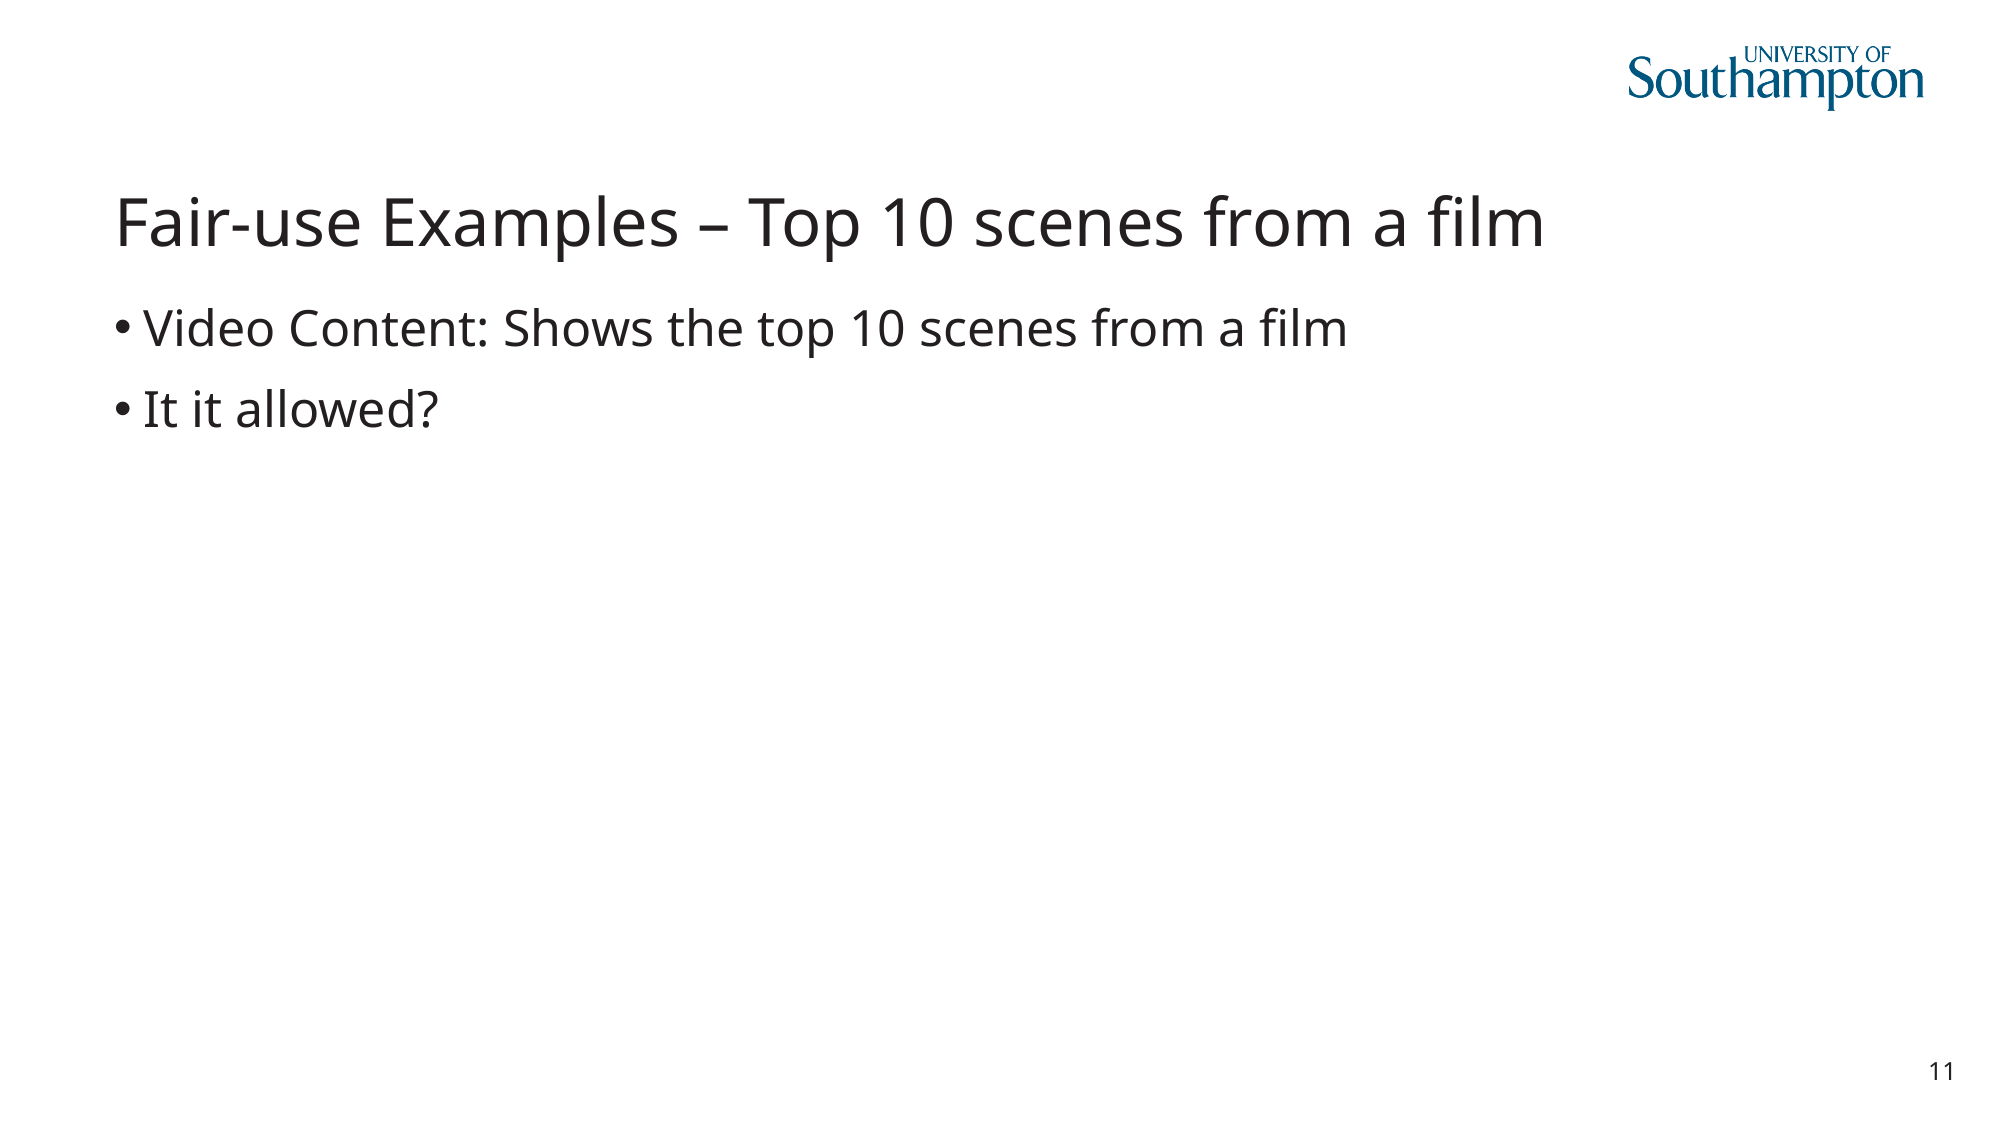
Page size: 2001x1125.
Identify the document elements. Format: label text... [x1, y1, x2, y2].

title Fair-use Examples – Top 10 scenes from a film [102, 113, 1898, 268]
picture [1629, 46, 1924, 111]
picture [1869, 48, 1877, 60]
list Video Content: Shows the top 10 scenes from a film It it allowed? No, not a derived work Little or no commentary/criticism Amount copied is not reasonable [102, 290, 1898, 1024]
picture [1629, 71, 1648, 95]
